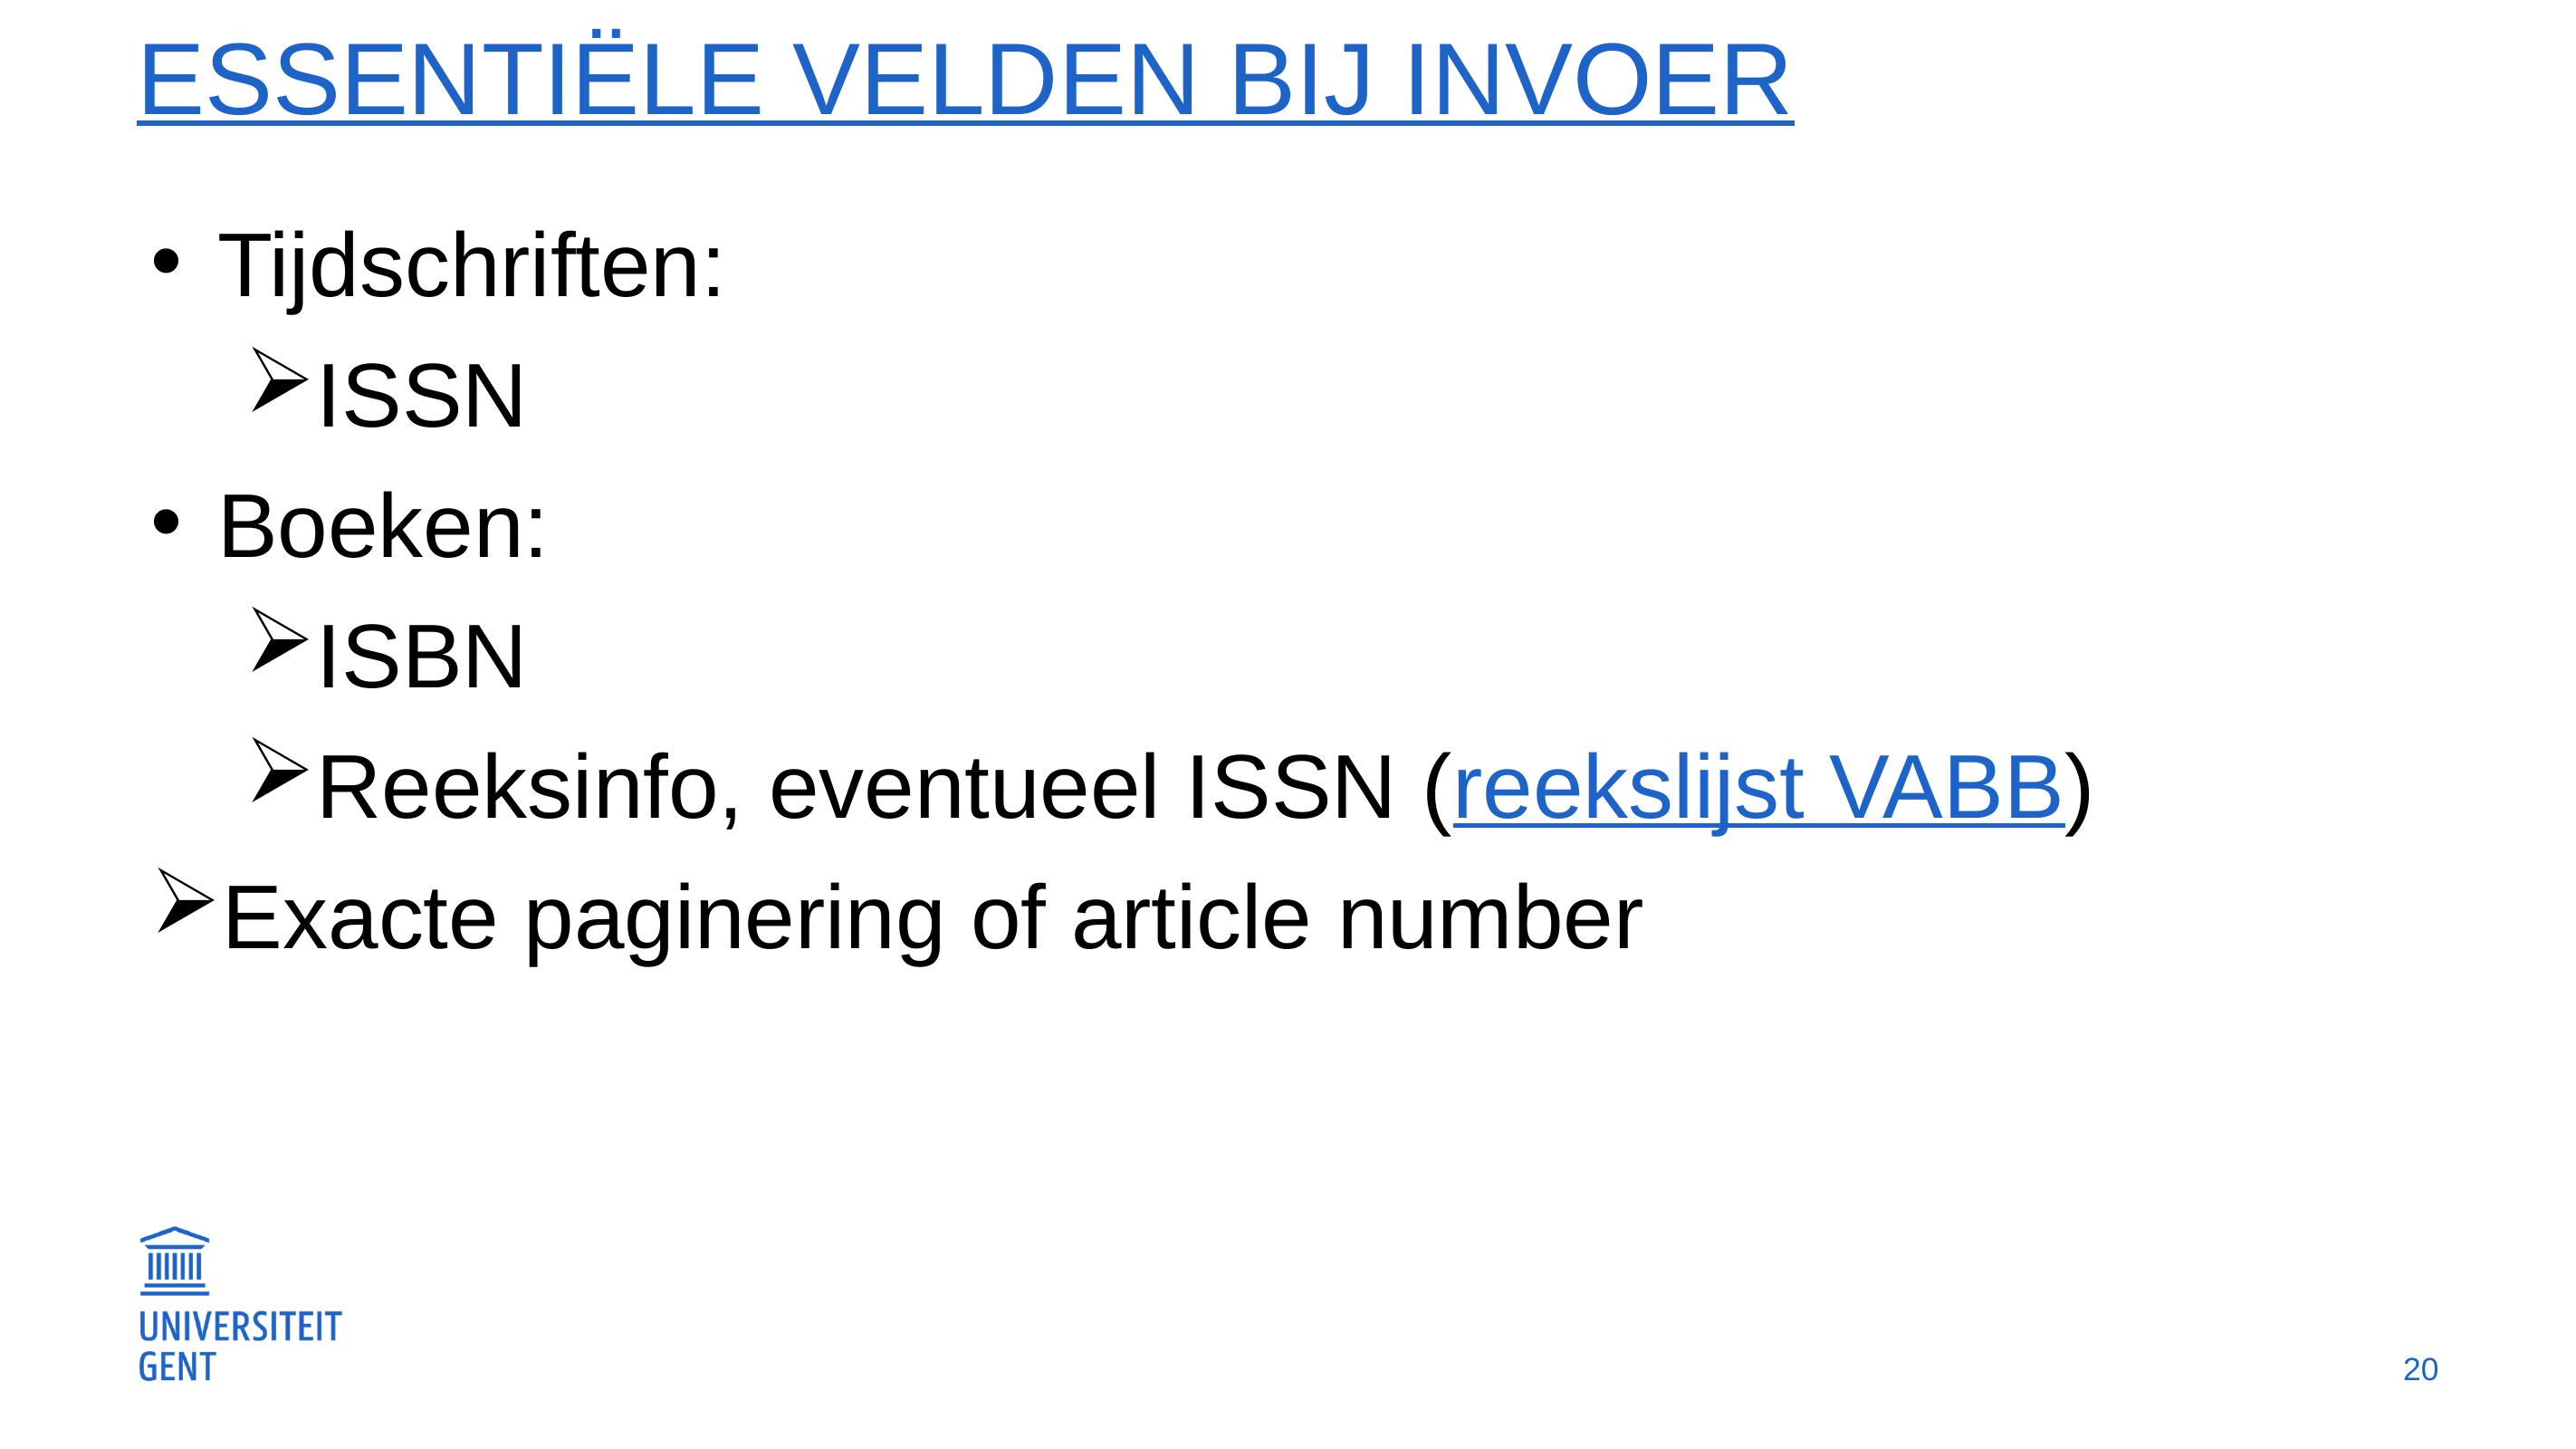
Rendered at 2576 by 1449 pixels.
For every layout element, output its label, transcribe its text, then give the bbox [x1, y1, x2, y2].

slide_number 20 [2315, 1329, 2453, 1407]
list Tijdschriften: ISSN Boeken: ISBN Reeksinfo, eventueel ISSN (reekslijst VABB) Exacte paginering of article number [124, 177, 2456, 1173]
picture [72, 1174, 415, 1449]
title Essentiële velden bij invoer [123, 20, 2456, 149]
